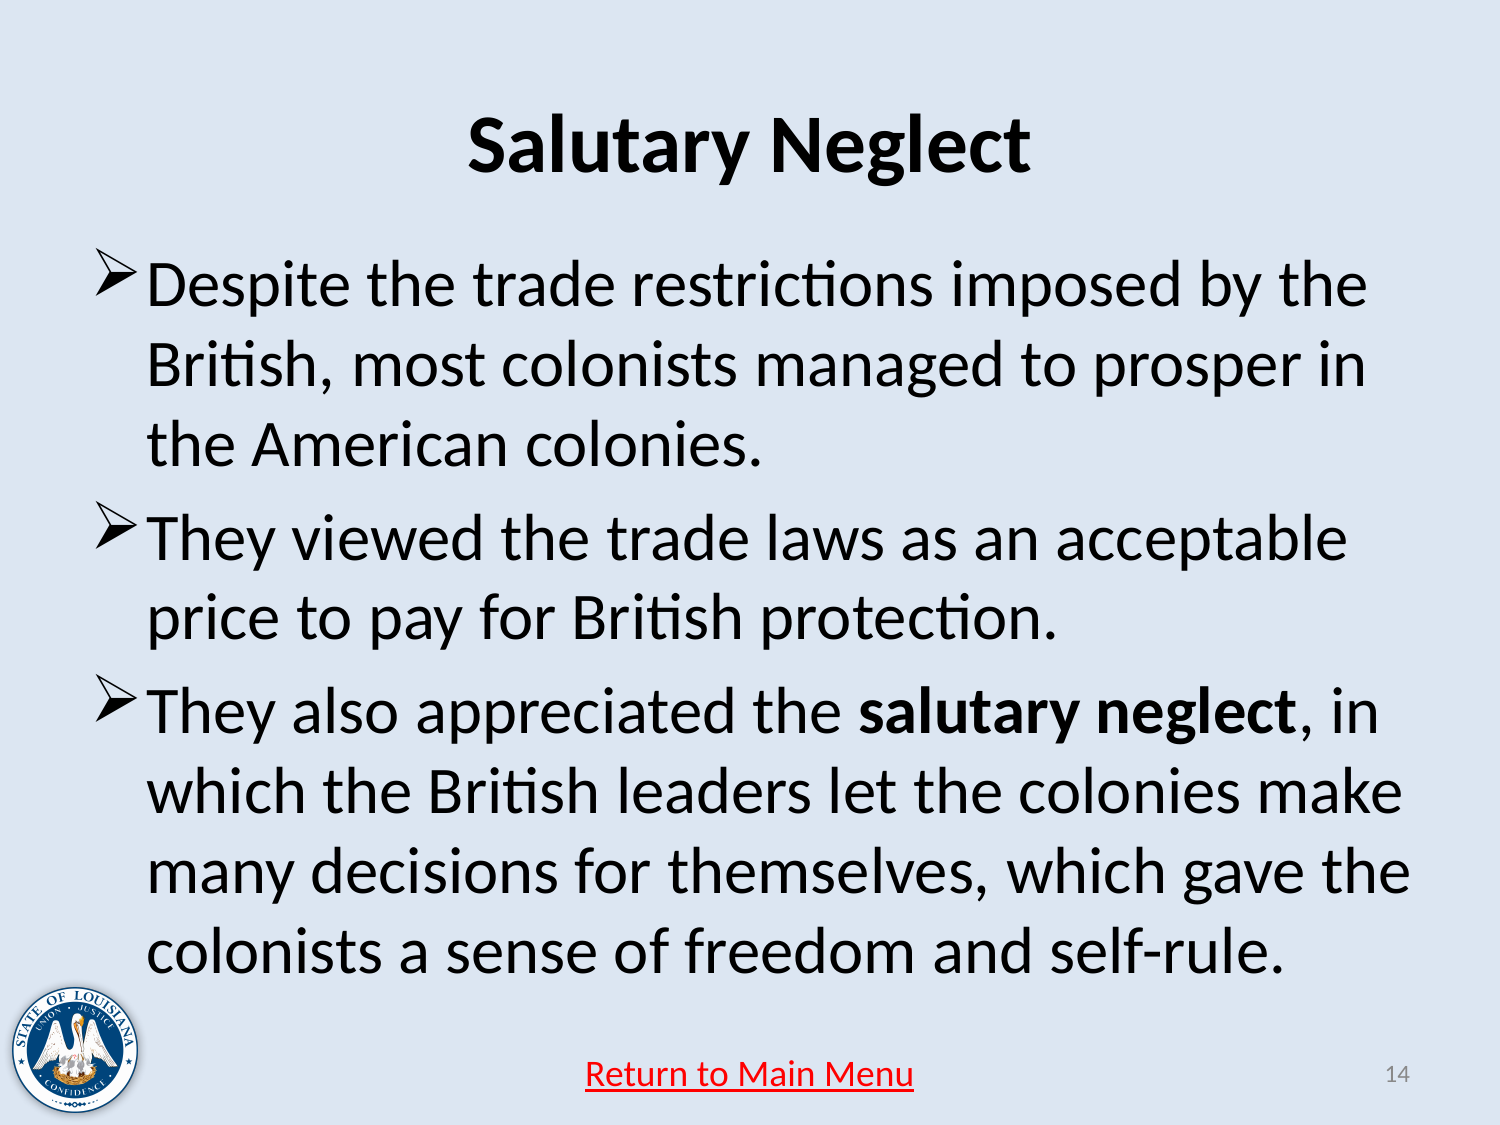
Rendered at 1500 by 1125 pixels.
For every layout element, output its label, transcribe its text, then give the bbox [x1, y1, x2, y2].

slide_number 14 [1074, 1042, 1425, 1103]
list Despite the trade restrictions imposed by the British, most colonists managed to prosper in the American colonies. They viewed the trade laws as an acceptable price to pay for British protection. They also appreciated the salutary neglect, in which the British leaders let the colonies make many decisions for themselves, which gave the colonists a sense of freedom and self-rule. [75, 232, 1450, 1005]
title Salutary Neglect [75, 45, 1425, 232]
text_box Return to Main Menu [579, 1050, 921, 1093]
picture [12, 987, 138, 1113]
